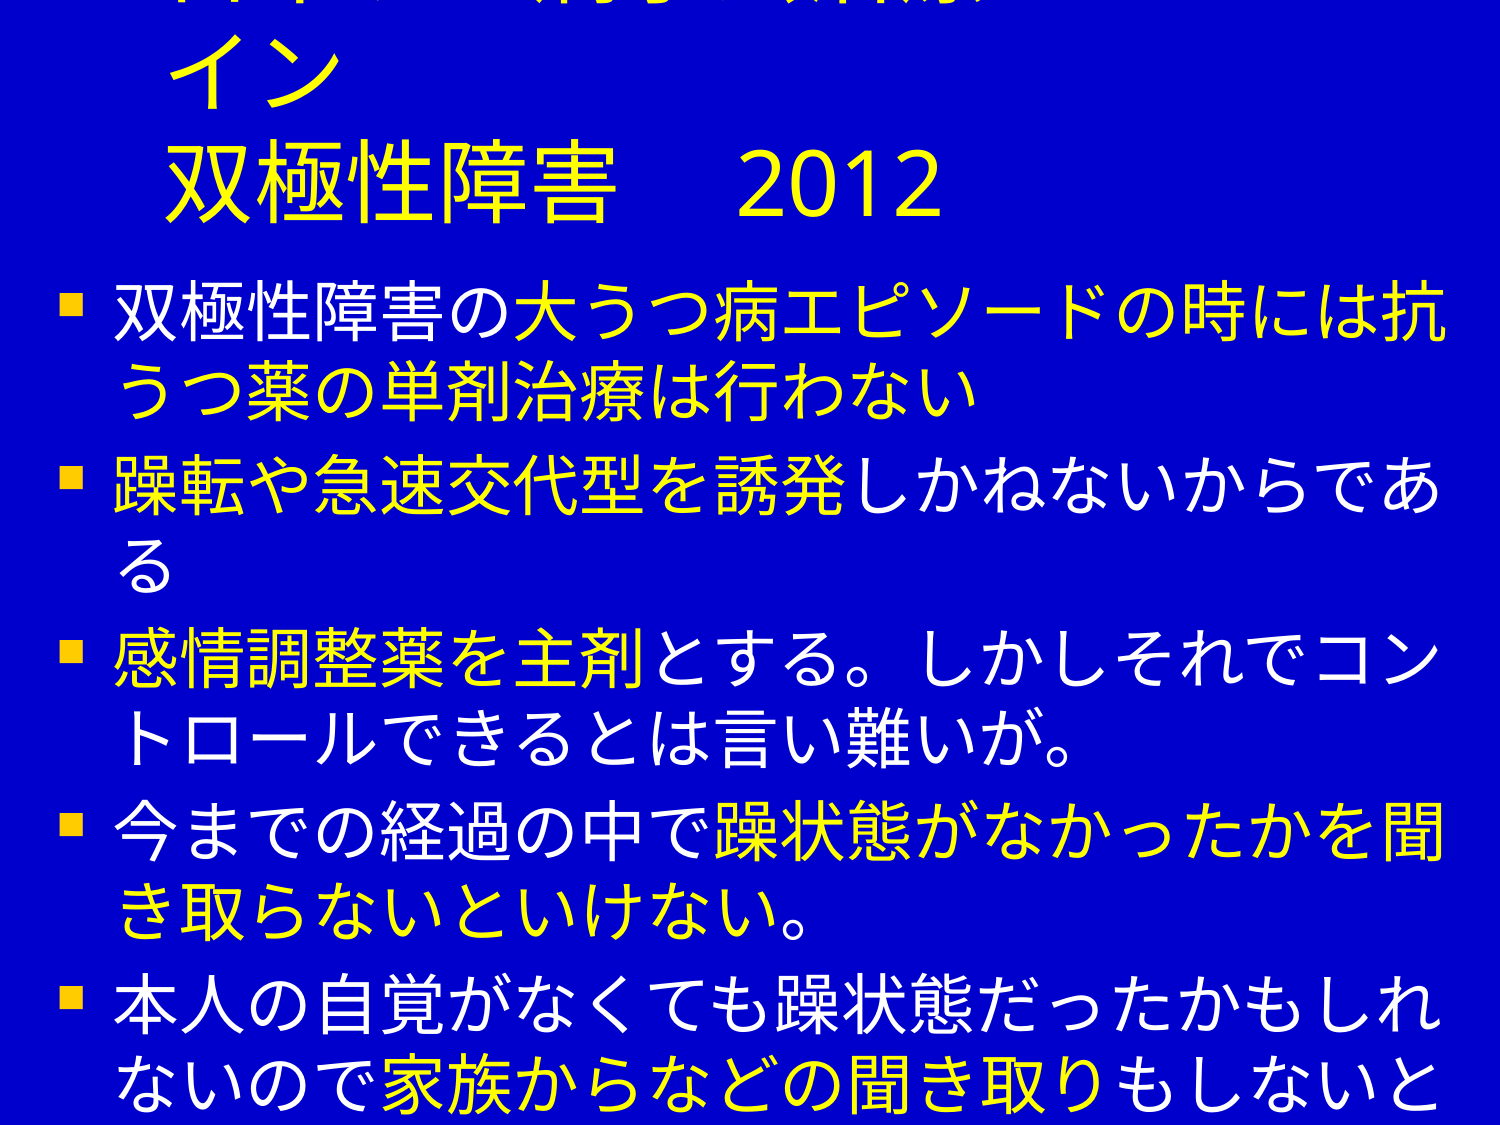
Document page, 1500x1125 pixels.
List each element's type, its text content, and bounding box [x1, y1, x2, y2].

title 日本うつ病学会治療ガイドライン 双極性障害 2012 [147, 54, 1426, 243]
list 双極性障害の大うつ病エピソードの時には抗うつ薬の単剤治療は行わない 躁転や急速交代型を誘発しかねないからである 感情調整薬を主剤とする。しかしそれでコントロールできるとは言い難いが。 今までの経過の中で躁状態がなかったかを聞き取らないといけない。 本人の自覚がなくても躁状態だったかもしれないので家族からなどの聞き取りもしないといけない。 [41, 262, 1471, 1006]
